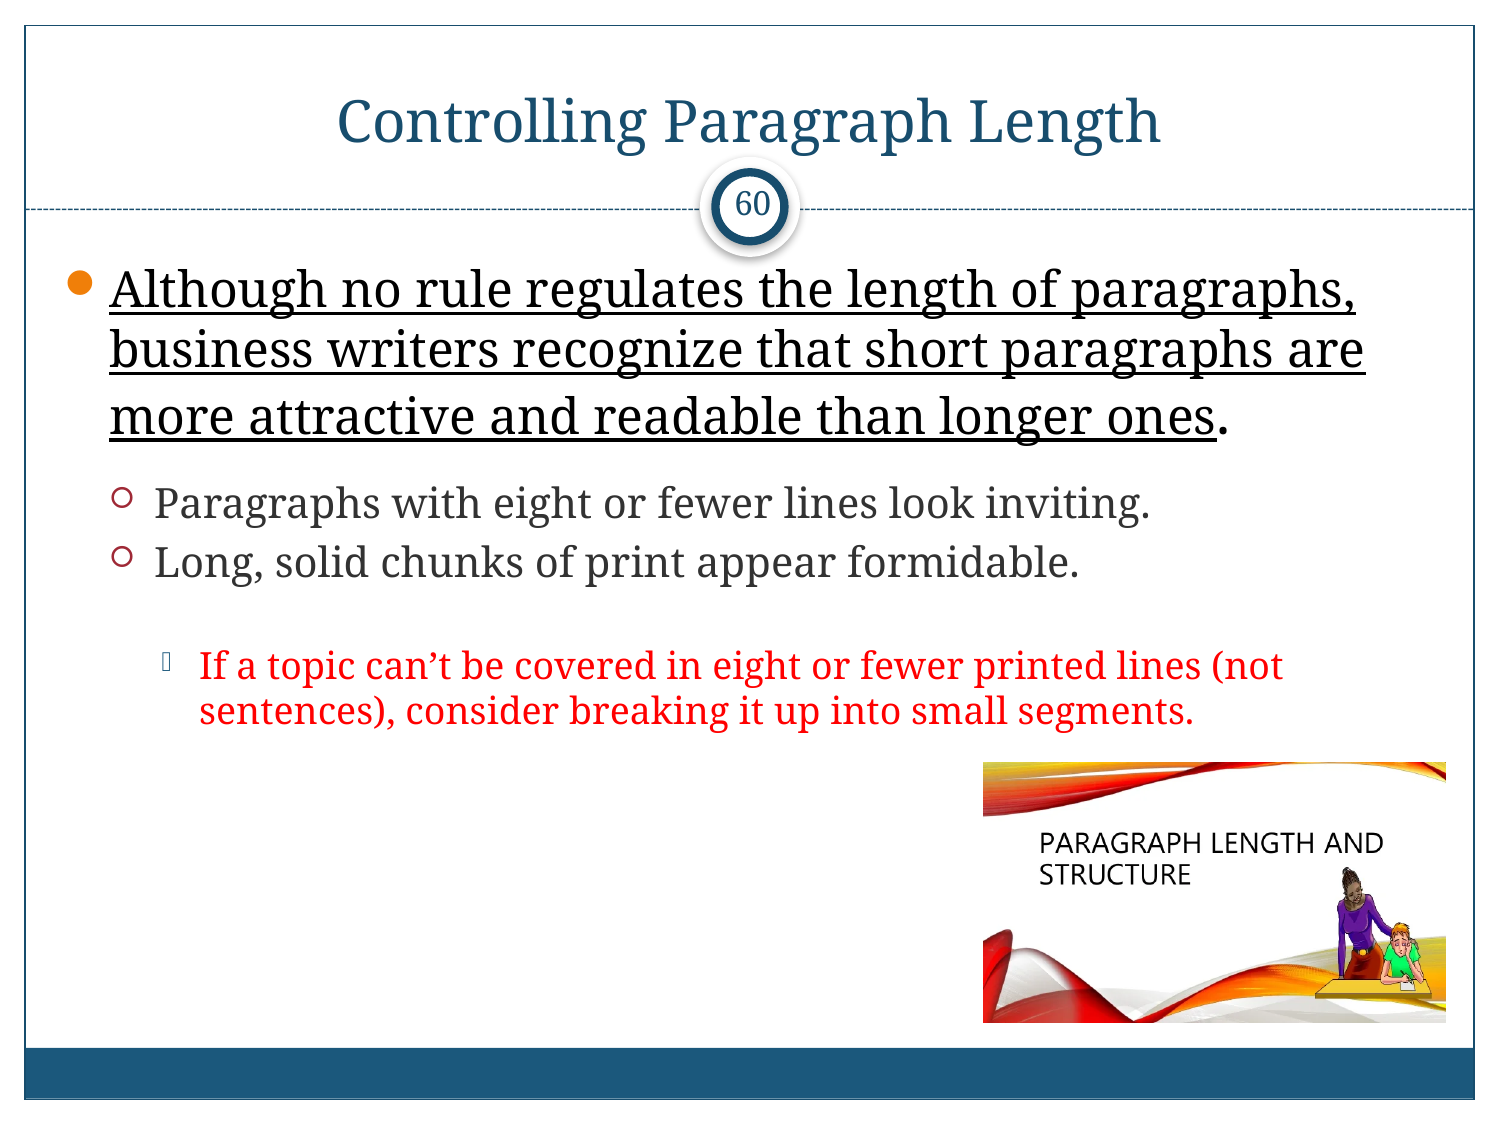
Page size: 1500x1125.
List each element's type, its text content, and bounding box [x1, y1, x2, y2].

slide_number 60 [715, 168, 791, 241]
picture [982, 762, 1446, 1023]
title Controlling Paragraph Length [49, 37, 1450, 162]
list Although no rule regulates the length of paragraphs, business writers recognize that short paragraphs are more attractive and readable than longer ones. Paragraphs with eight or fewer lines look inviting. Long, solid chunks of print appear formidable. If a topic can’t be covered in eight or fewer printed lines (not sentences), consider breaking it up into small segments. [49, 250, 1445, 1001]
